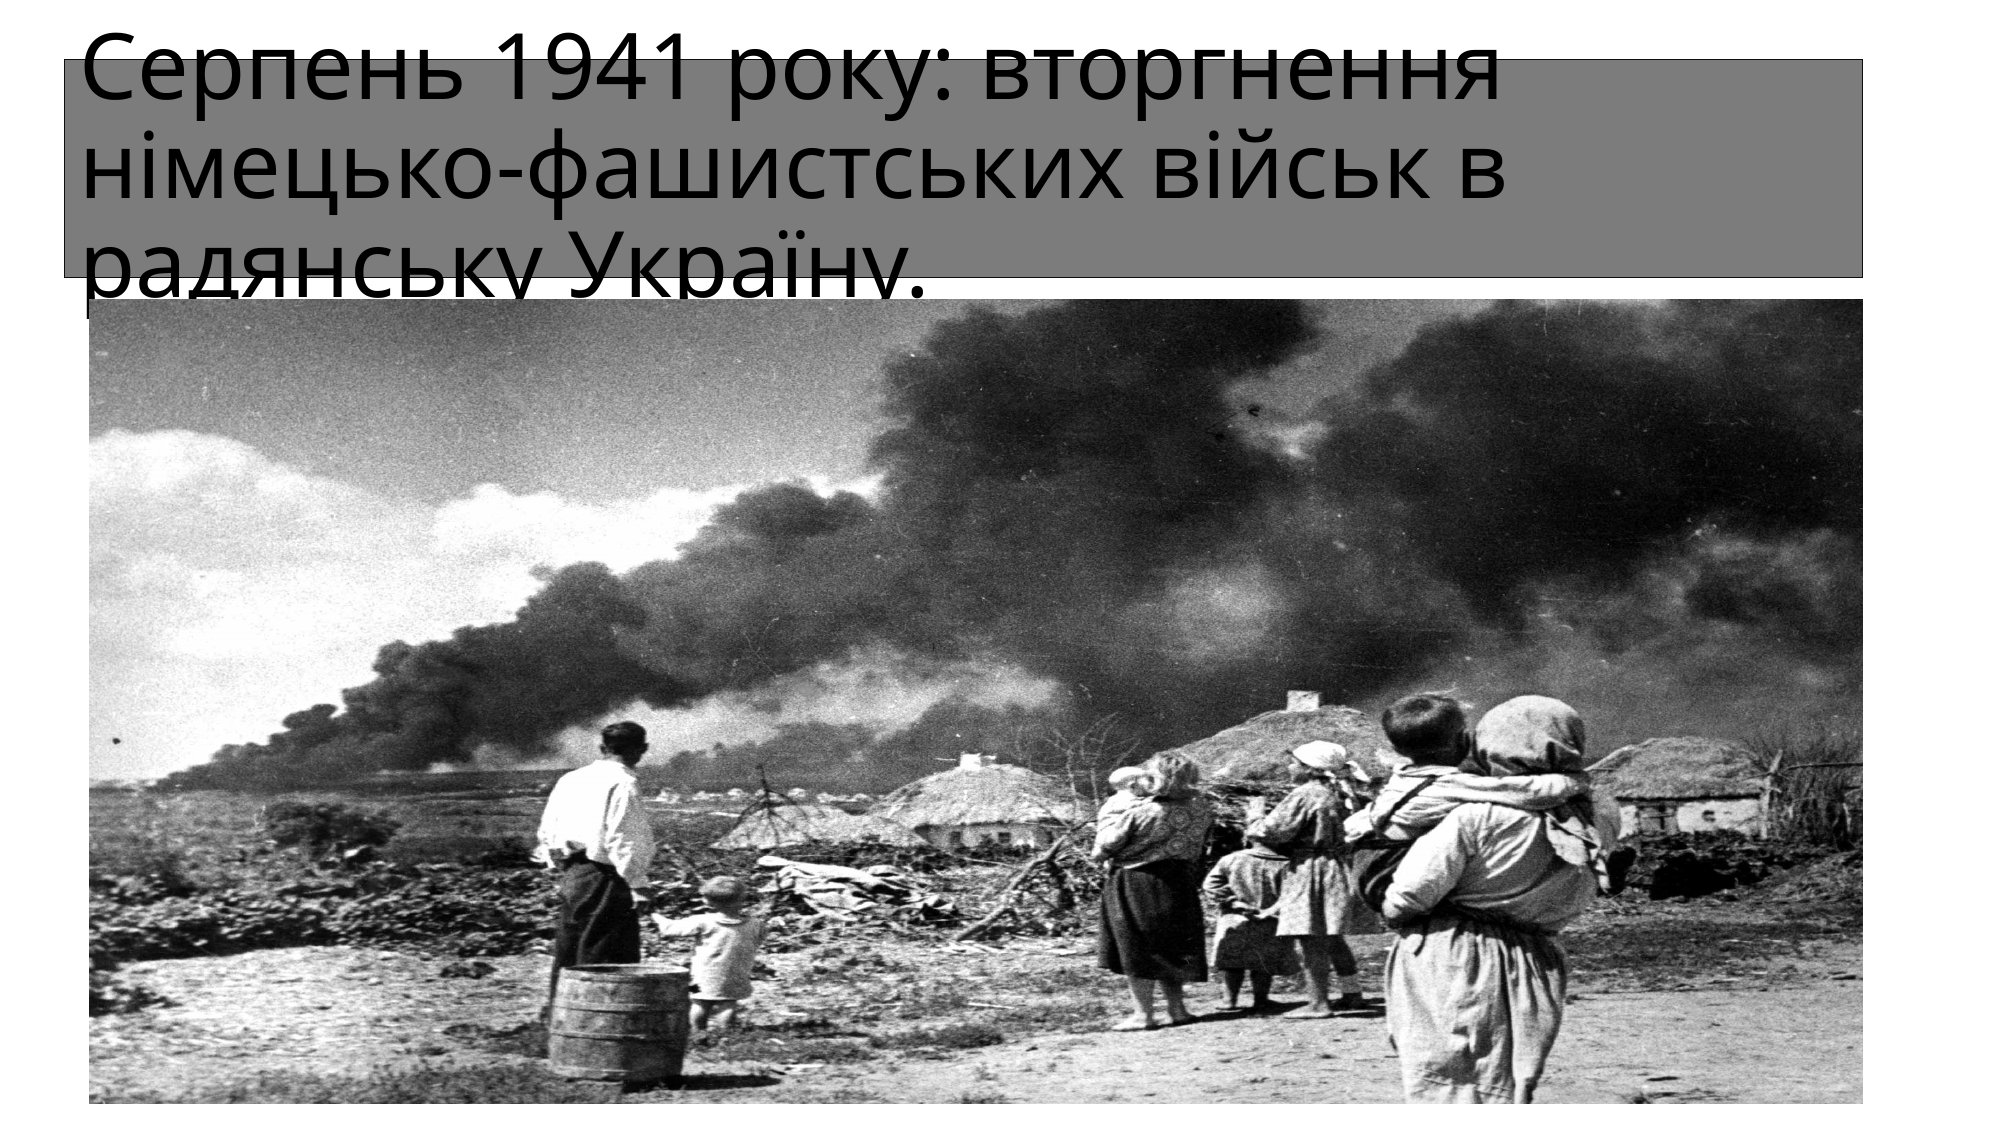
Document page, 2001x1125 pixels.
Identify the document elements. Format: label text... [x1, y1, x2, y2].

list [88, 299, 1863, 1104]
title Серпень 1941 року: вторгнення німецько-фашистських військ в радянську Україну. [64, 59, 1863, 278]
